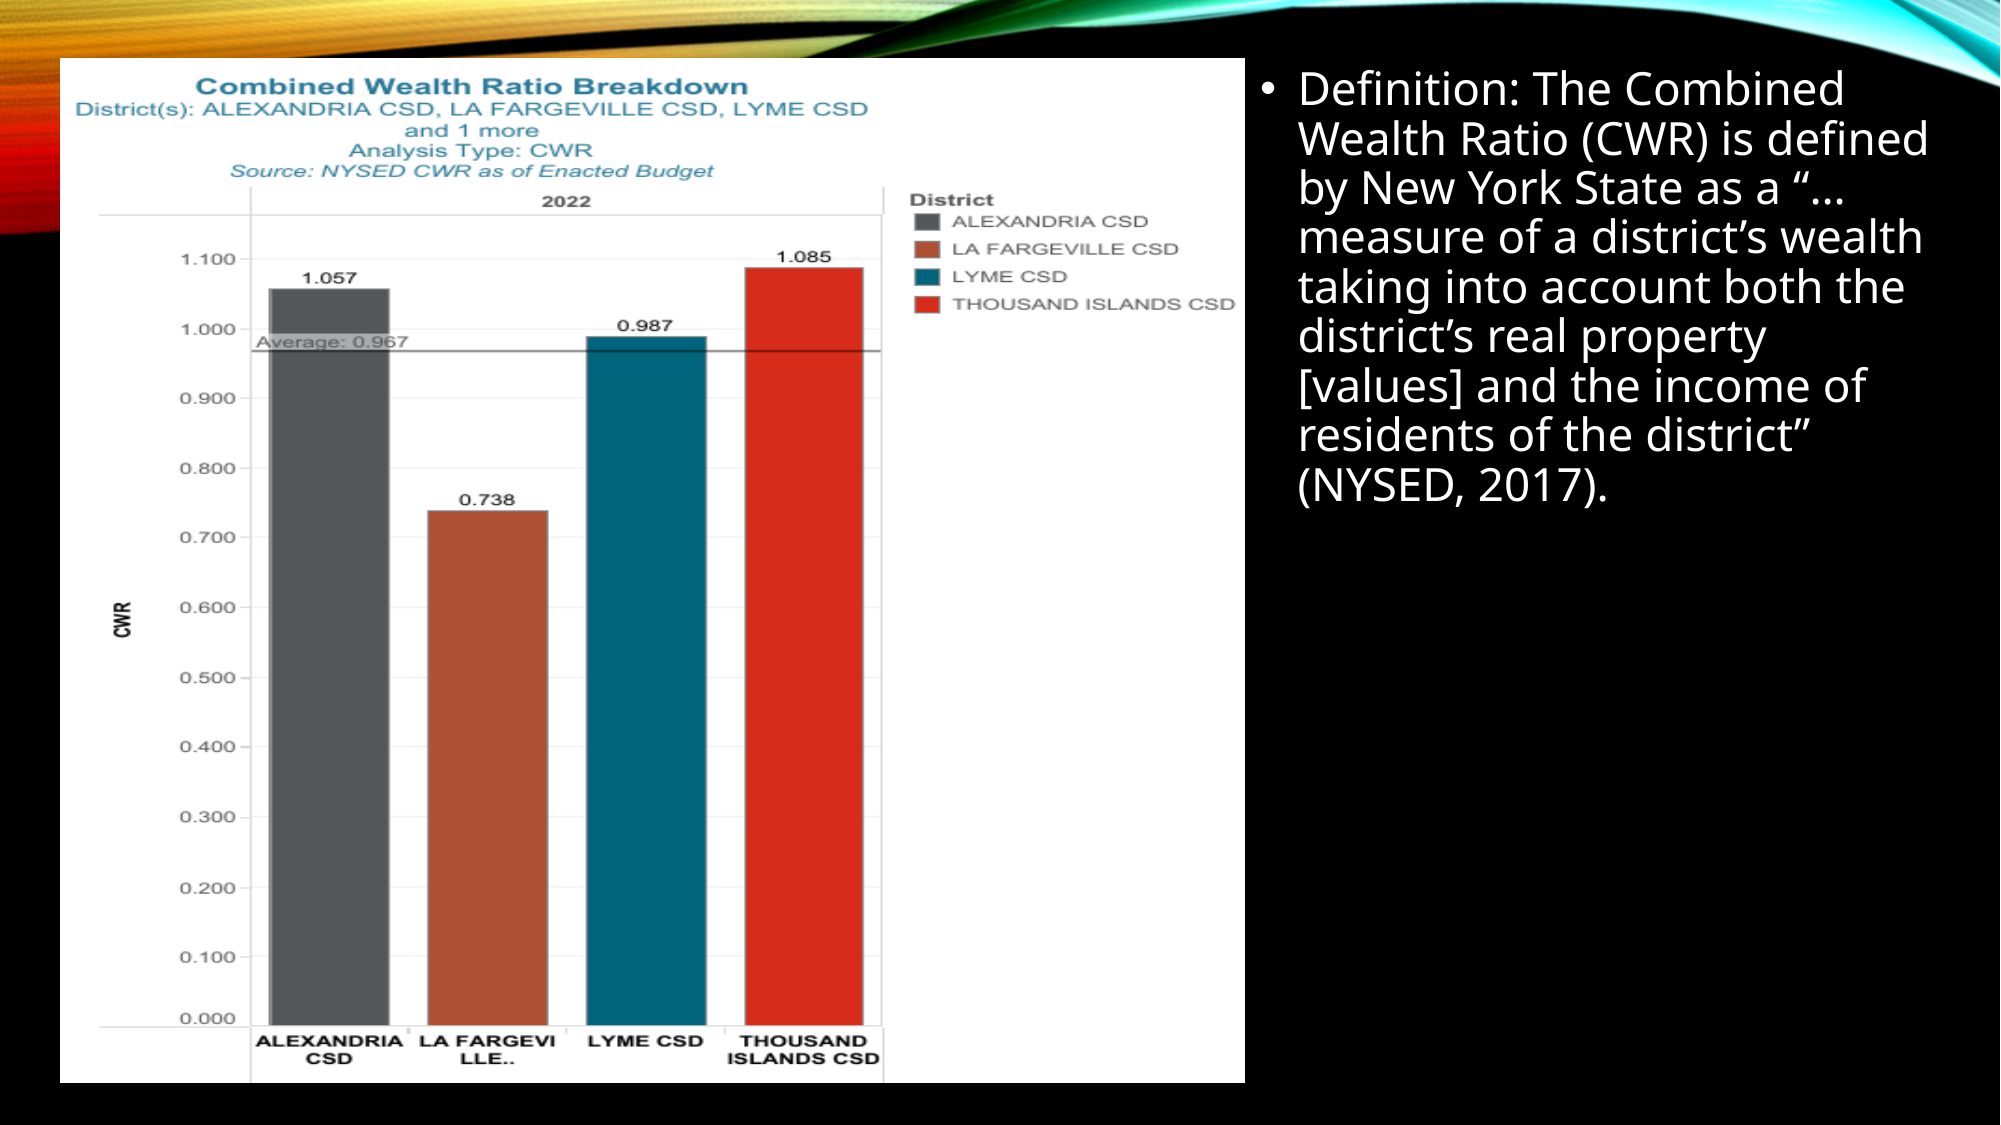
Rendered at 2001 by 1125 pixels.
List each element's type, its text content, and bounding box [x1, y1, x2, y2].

list Definition: The Combined Wealth Ratio (CWR) is defined by New York State as a “…measure of a district’s wealth taking into account both the district’s real property [values] and the income of residents of the district” (NYSED, 2017). [1246, 58, 1950, 556]
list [59, 58, 1246, 1084]
picture [0, 0, 2000, 237]
